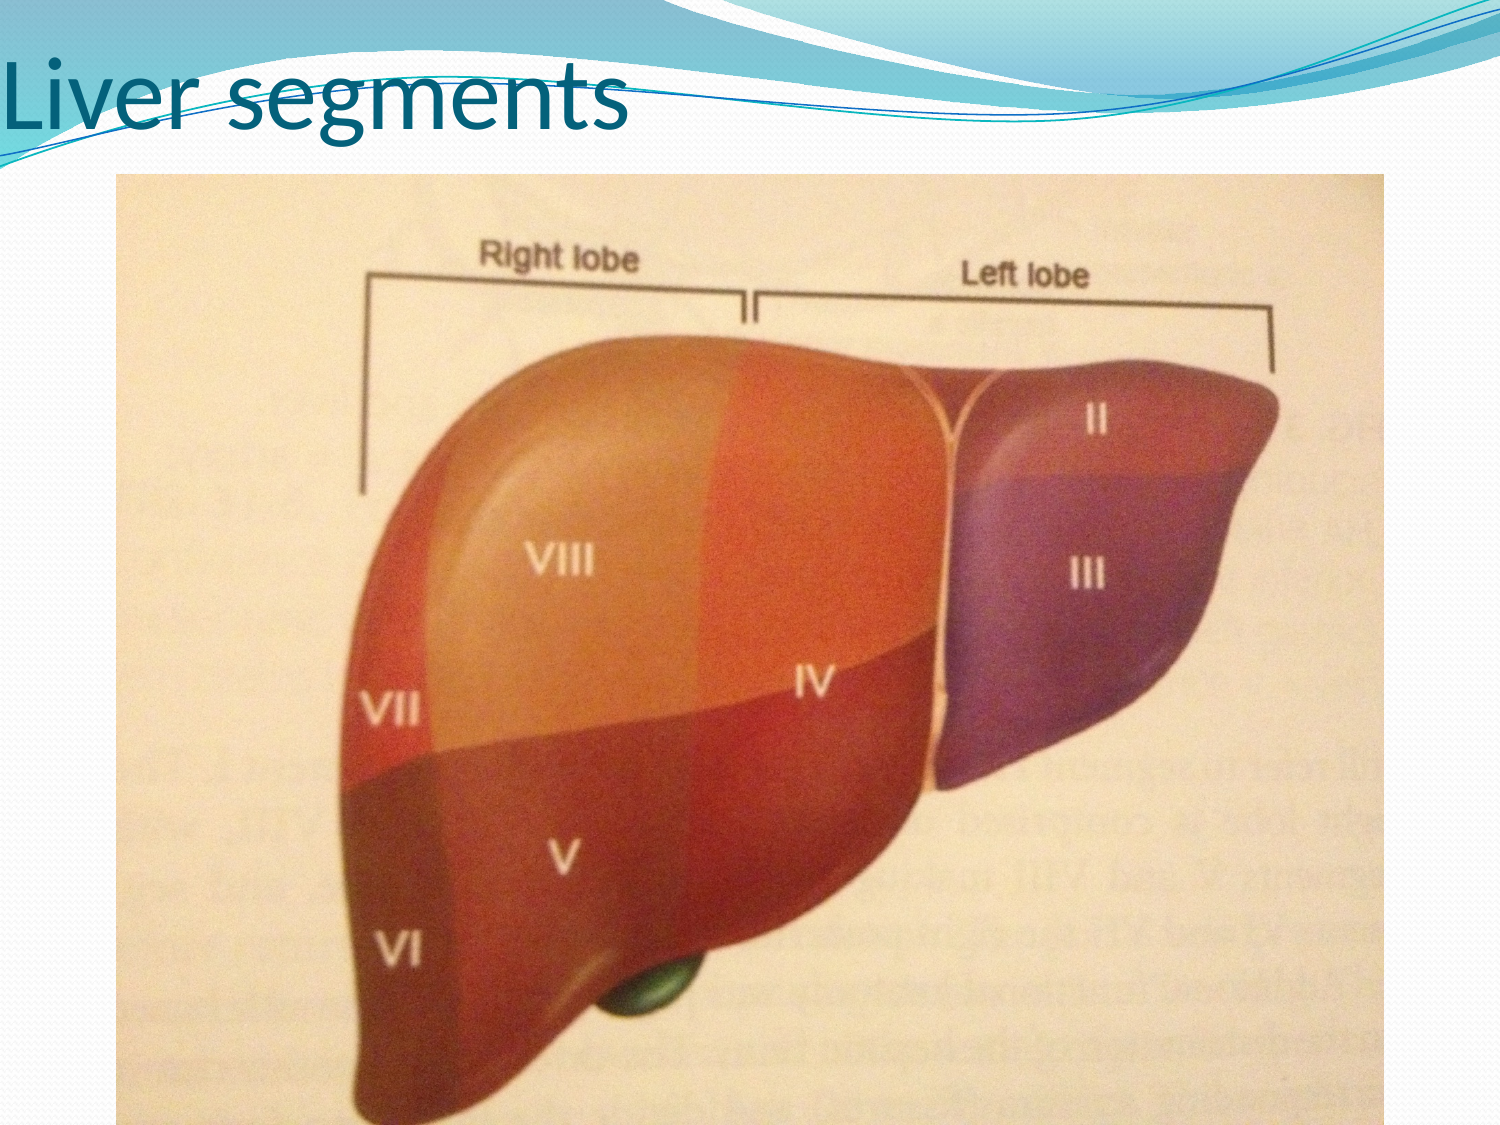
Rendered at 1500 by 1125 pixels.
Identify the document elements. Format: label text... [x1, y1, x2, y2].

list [116, 174, 1384, 1125]
title Liver segments [0, 0, 1500, 150]
